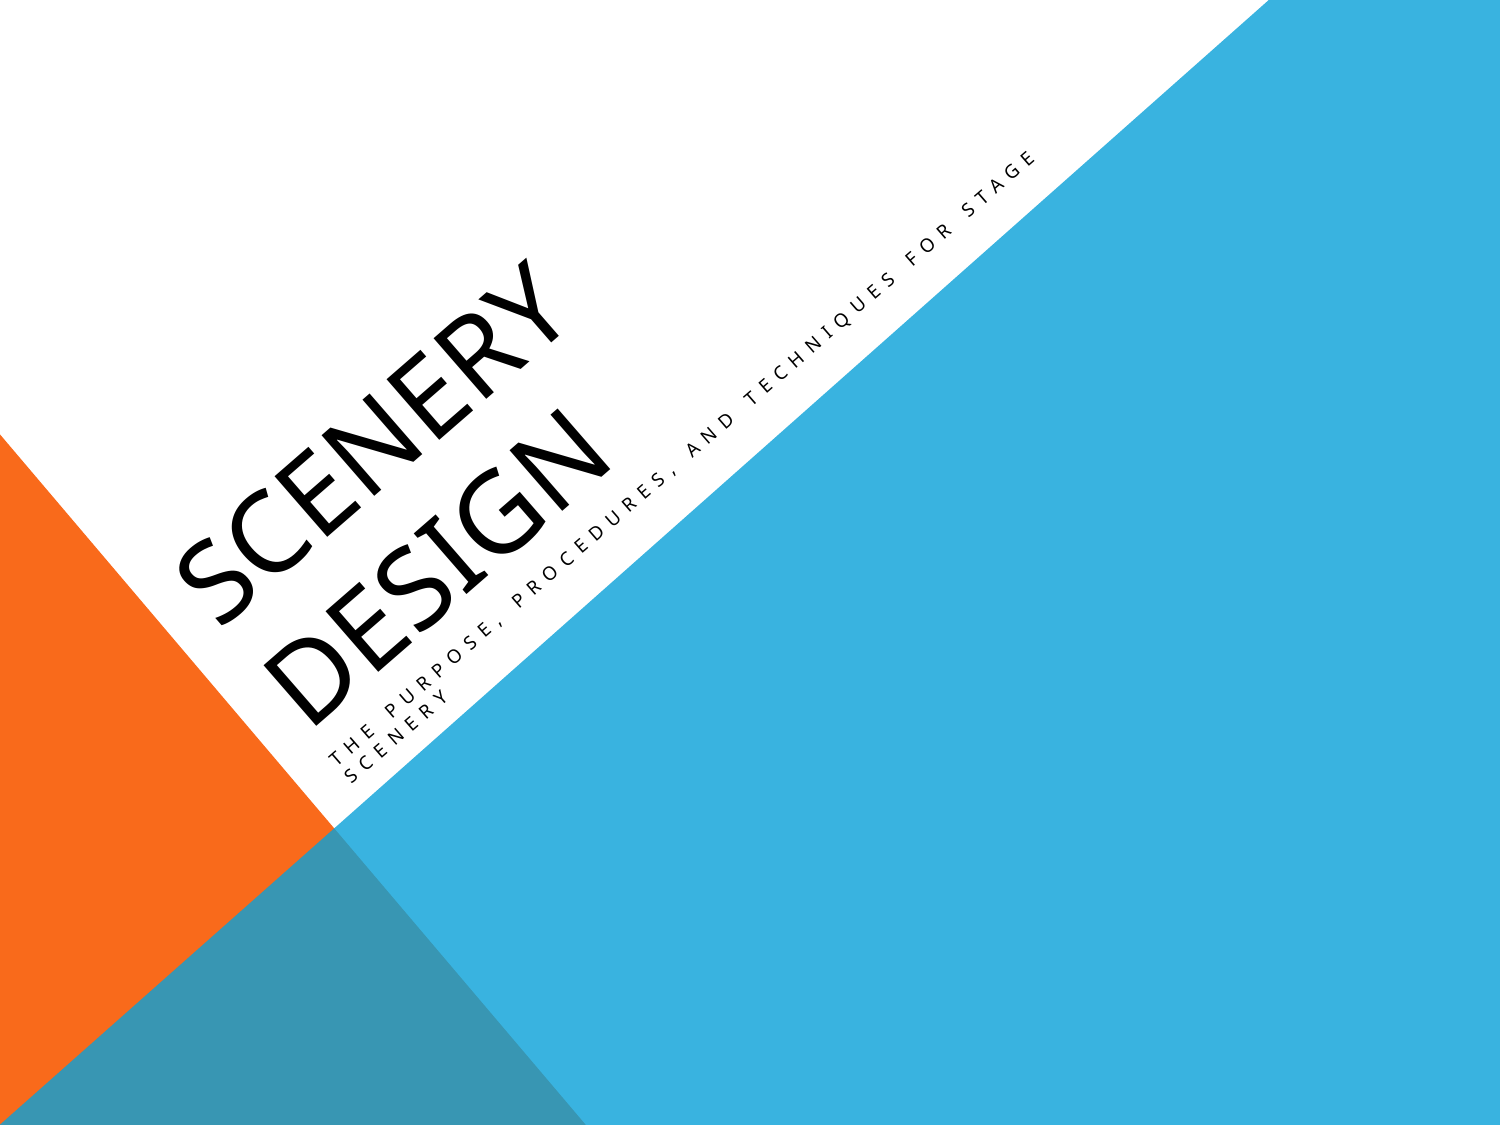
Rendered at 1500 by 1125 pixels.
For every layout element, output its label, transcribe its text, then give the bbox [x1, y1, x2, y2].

title SCENERY DESIGN [182, 4, 1012, 761]
subtitle The purpose, procedures, and techniques for Stage Scenery [312, 61, 1154, 804]
